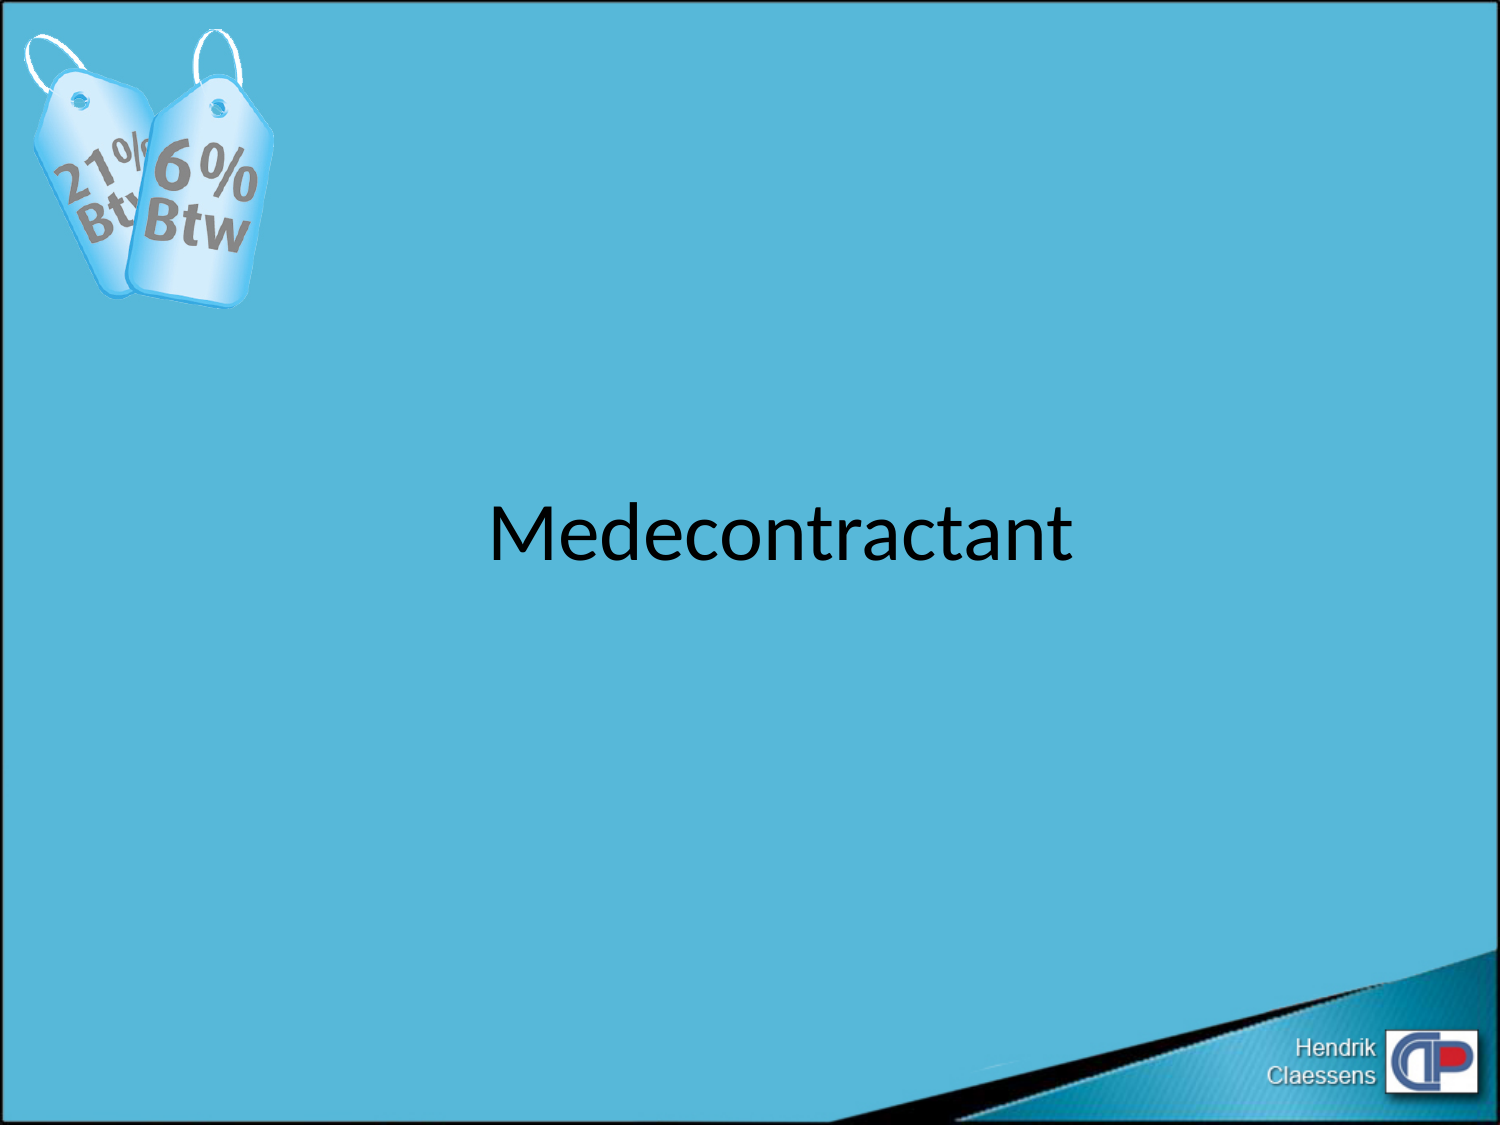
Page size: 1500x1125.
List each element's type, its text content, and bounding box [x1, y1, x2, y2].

picture [0, 0, 1500, 1125]
text_box Medecontractant [397, 469, 1090, 584]
